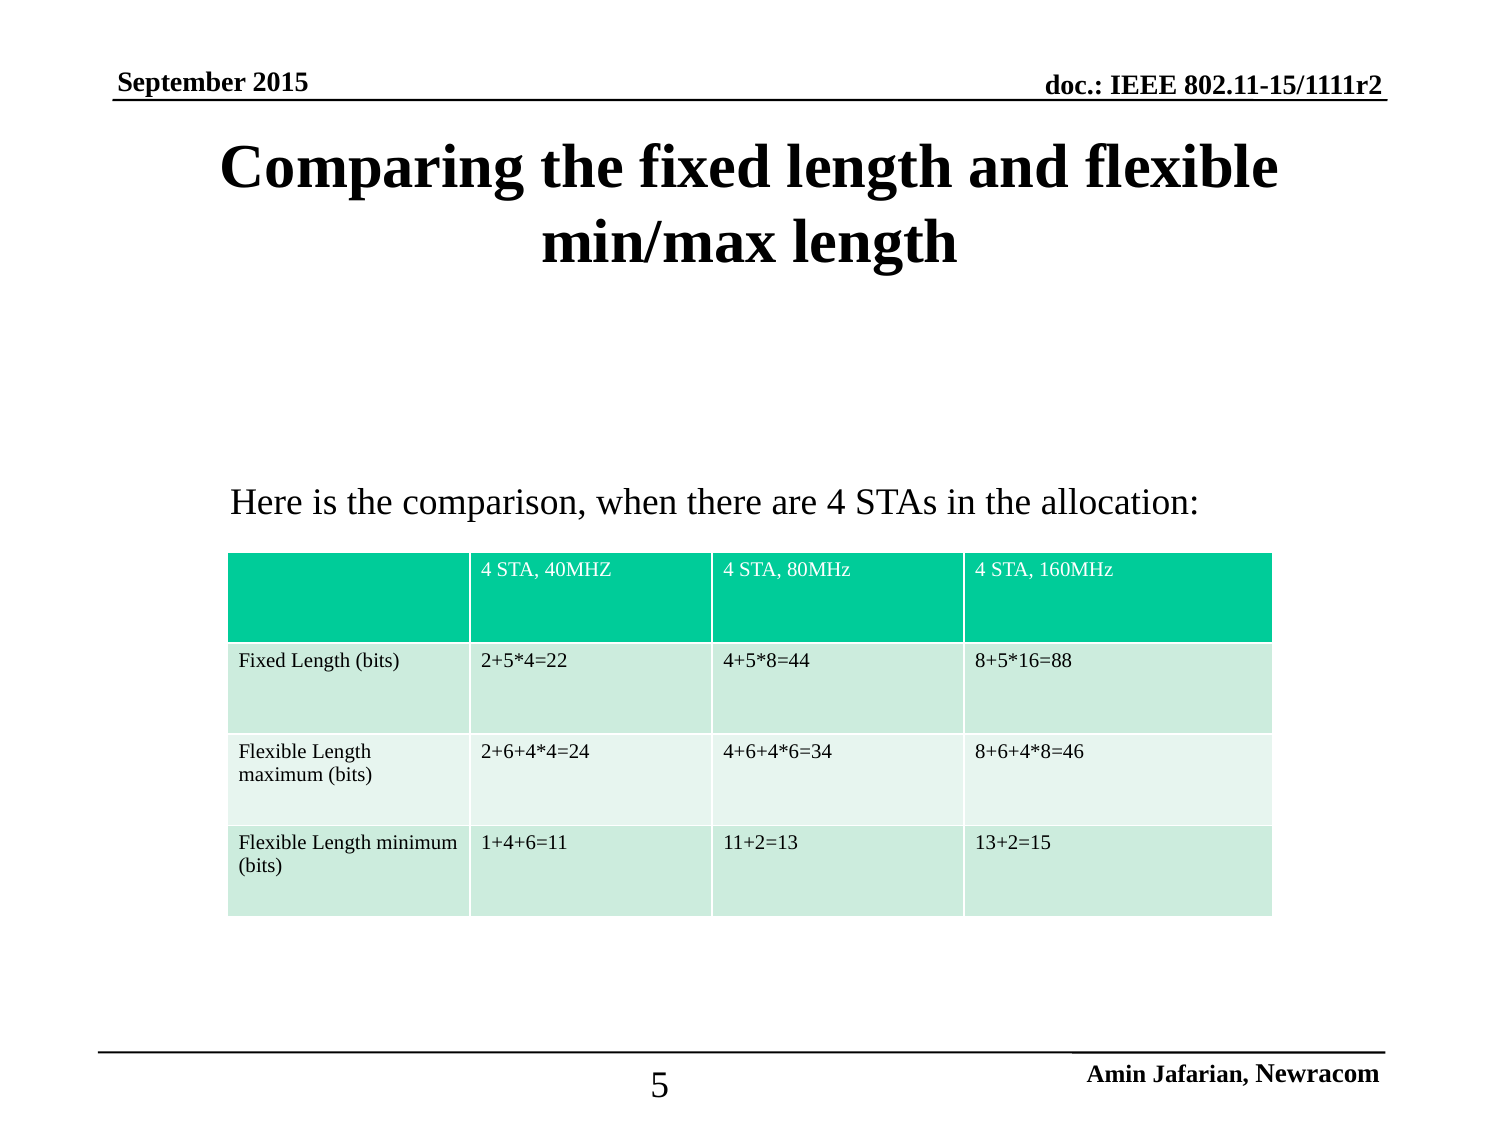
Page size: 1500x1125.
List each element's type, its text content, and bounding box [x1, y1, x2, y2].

table_cell 8+6+4*8=46 [965, 735, 1272, 825]
text_box Here is the comparison, when there are 4 STAs in the allocation: [215, 469, 1216, 530]
table_cell 8+5*16=88 [965, 644, 1272, 733]
table_cell 2+5*4=22 [471, 644, 711, 733]
table_header 4 STA, 40MHZ [471, 553, 711, 642]
table_cell 4+5*8=44 [713, 644, 963, 733]
table_cell Fixed Length (bits) [228, 644, 469, 733]
table_cell 11+2=13 [713, 826, 963, 916]
table_header 4 STA, 80MHz [713, 553, 963, 642]
table_cell 4+6+4*6=34 [713, 735, 963, 825]
table_header [228, 553, 469, 642]
table_cell 2+6+4*4=24 [471, 735, 711, 825]
title Comparing the fixed length and flexible min/max length [112, 112, 1388, 288]
table_cell Flexible Length maximum (bits) [228, 735, 469, 825]
table_cell 13+2=15 [965, 826, 1272, 916]
table_cell 1+4+6=11 [471, 826, 711, 916]
table_cell Flexible Length minimum (bits) [228, 826, 469, 916]
table_header 4 STA, 160MHz [965, 553, 1272, 642]
